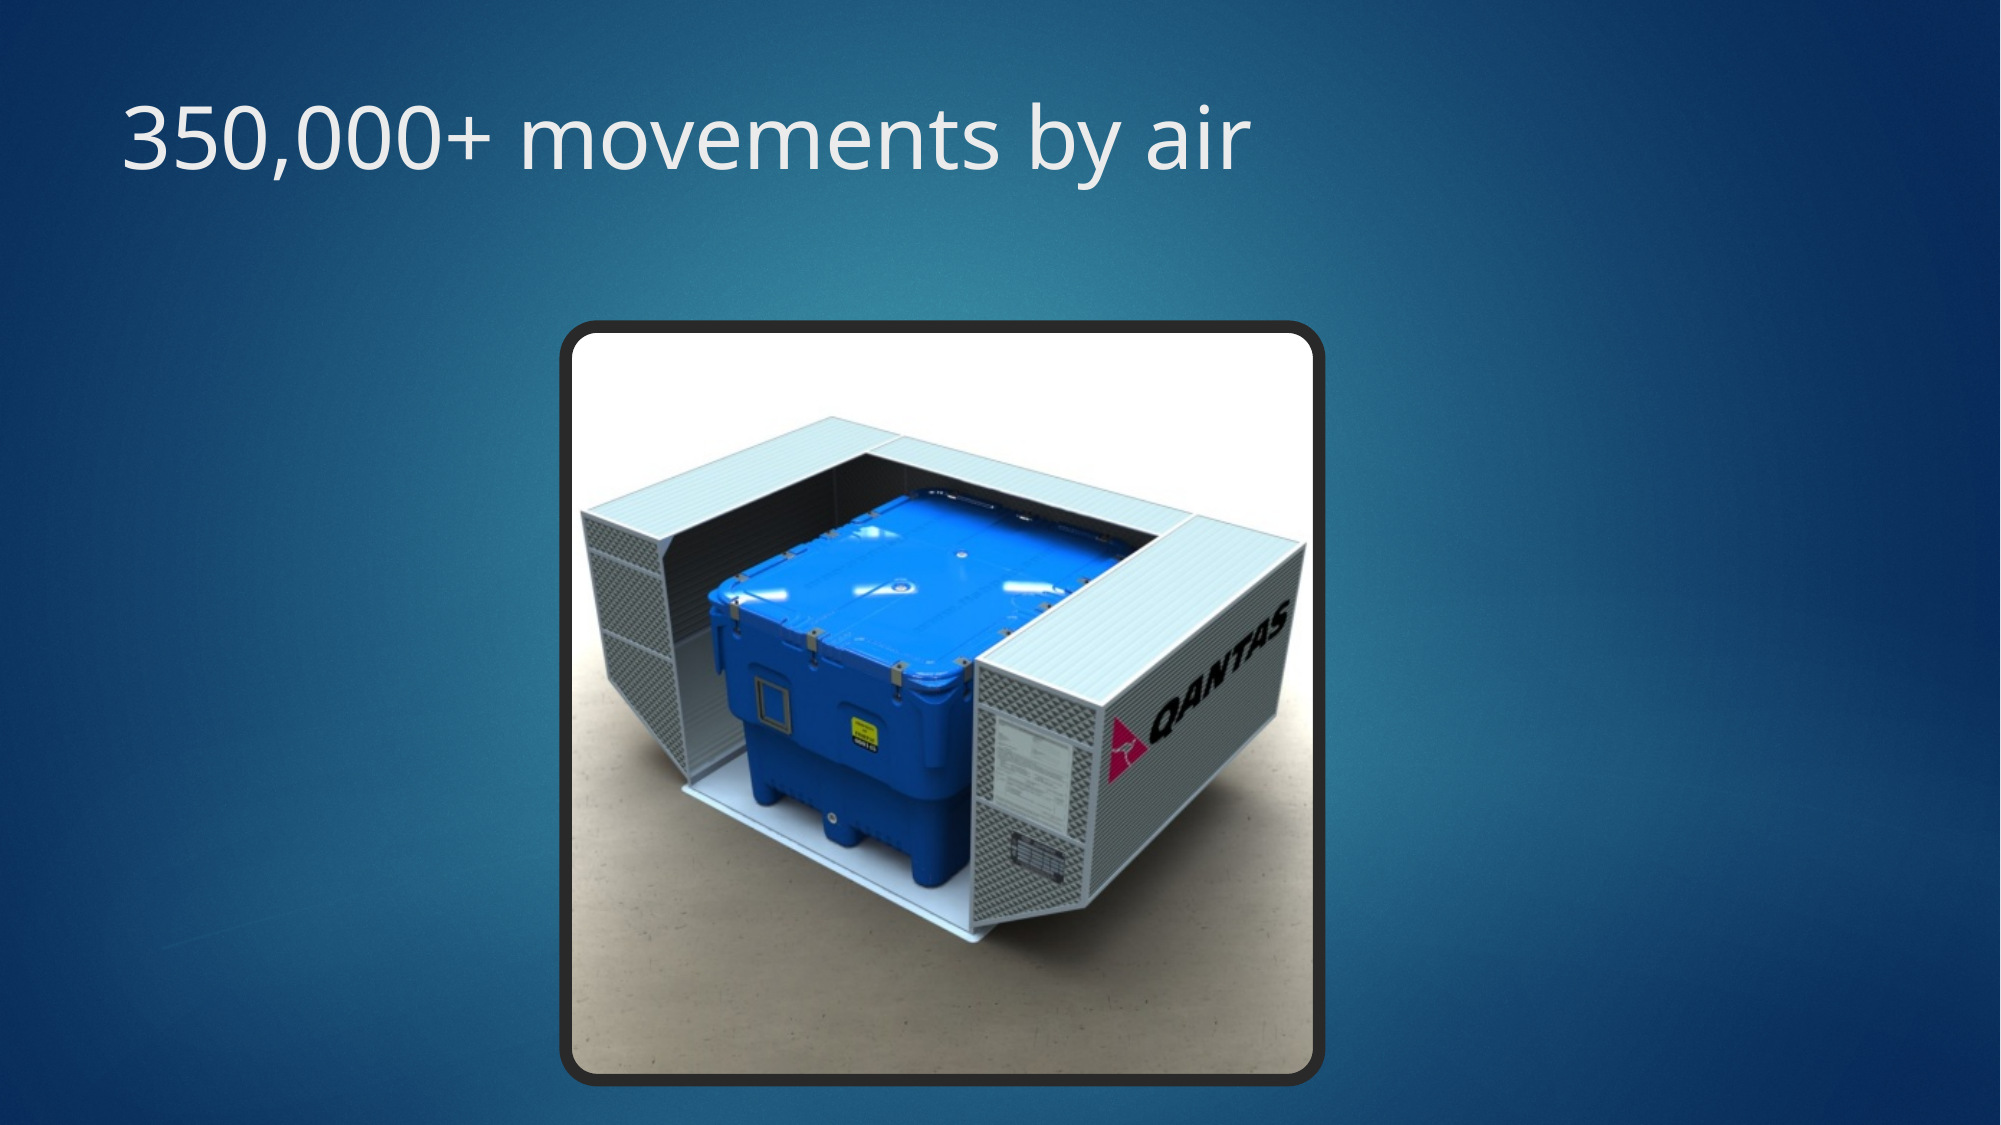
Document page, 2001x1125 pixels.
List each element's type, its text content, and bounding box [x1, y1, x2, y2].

picture [565, 326, 1320, 1081]
title 350,000+ movements by air [106, 74, 1649, 304]
